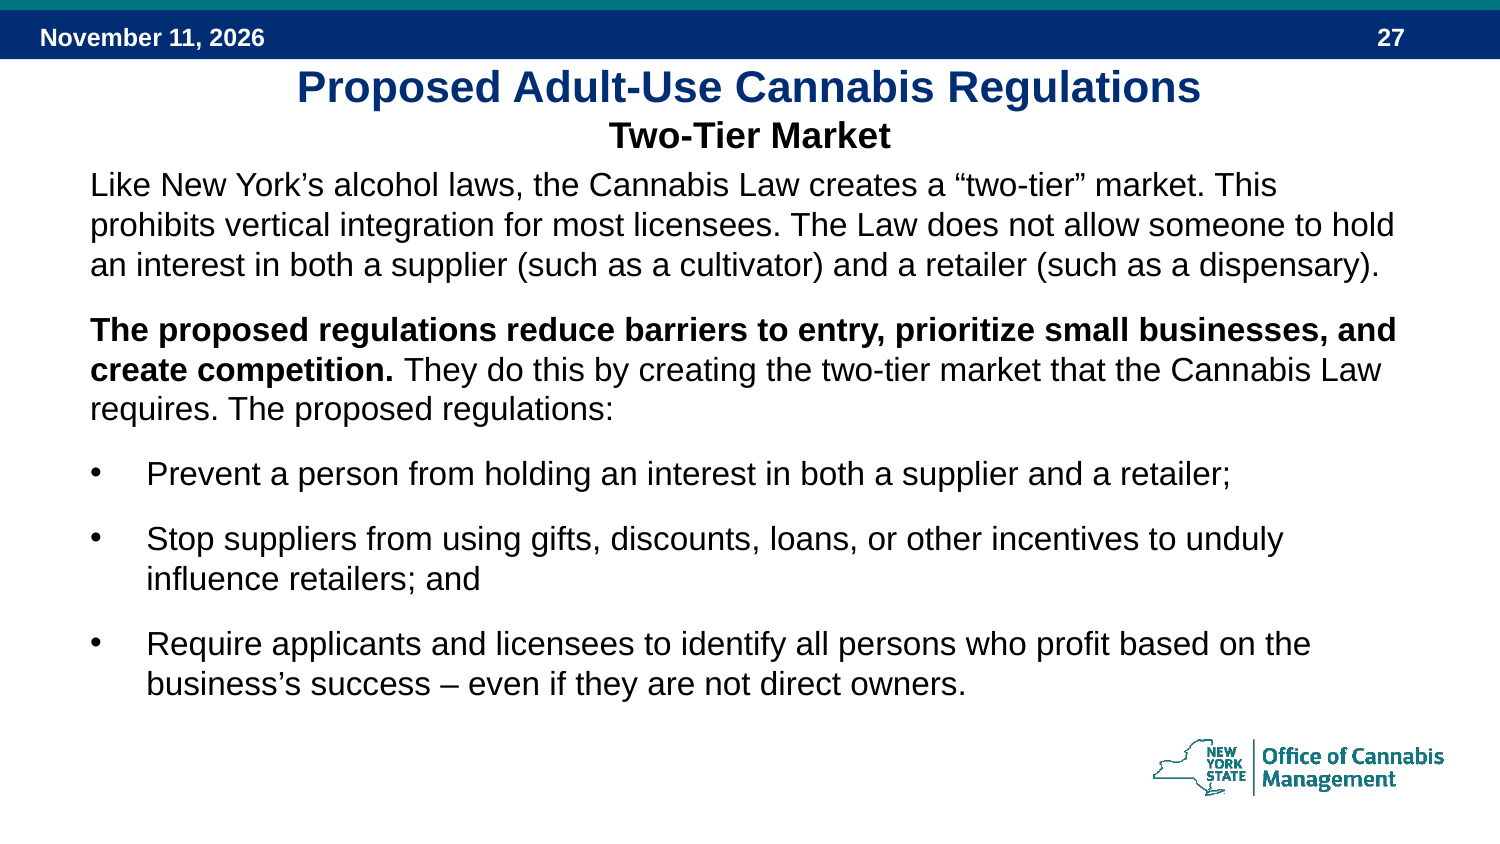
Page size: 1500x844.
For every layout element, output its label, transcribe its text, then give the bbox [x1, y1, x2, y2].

picture [1153, 739, 1449, 796]
list Like New York’s alcohol laws, the Cannabis Law creates a “two-tier” market. This prohibits vertical integration for most licensees. The Law does not allow someone to hold an interest in both a supplier (such as a cultivator) and a retailer (such as a dispensary). The proposed regulations reduce barriers to entry, prioritize small businesses, and create competition. They do this by creating the two-tier market that the Cannabis Law requires. The proposed regulations: Prevent a person from holding an interest in both a supplier and a retailer; Stop suppliers from using gifts, discounts, loans, or other incentives to unduly influence retailers; and Require applicants and licensees to identify all persons who profit based on the business’s success – even if they are not direct owners. [75, 155, 1425, 770]
title Proposed Adult-Use Cannabis Regulations Two-Tier Market [75, 50, 1425, 155]
